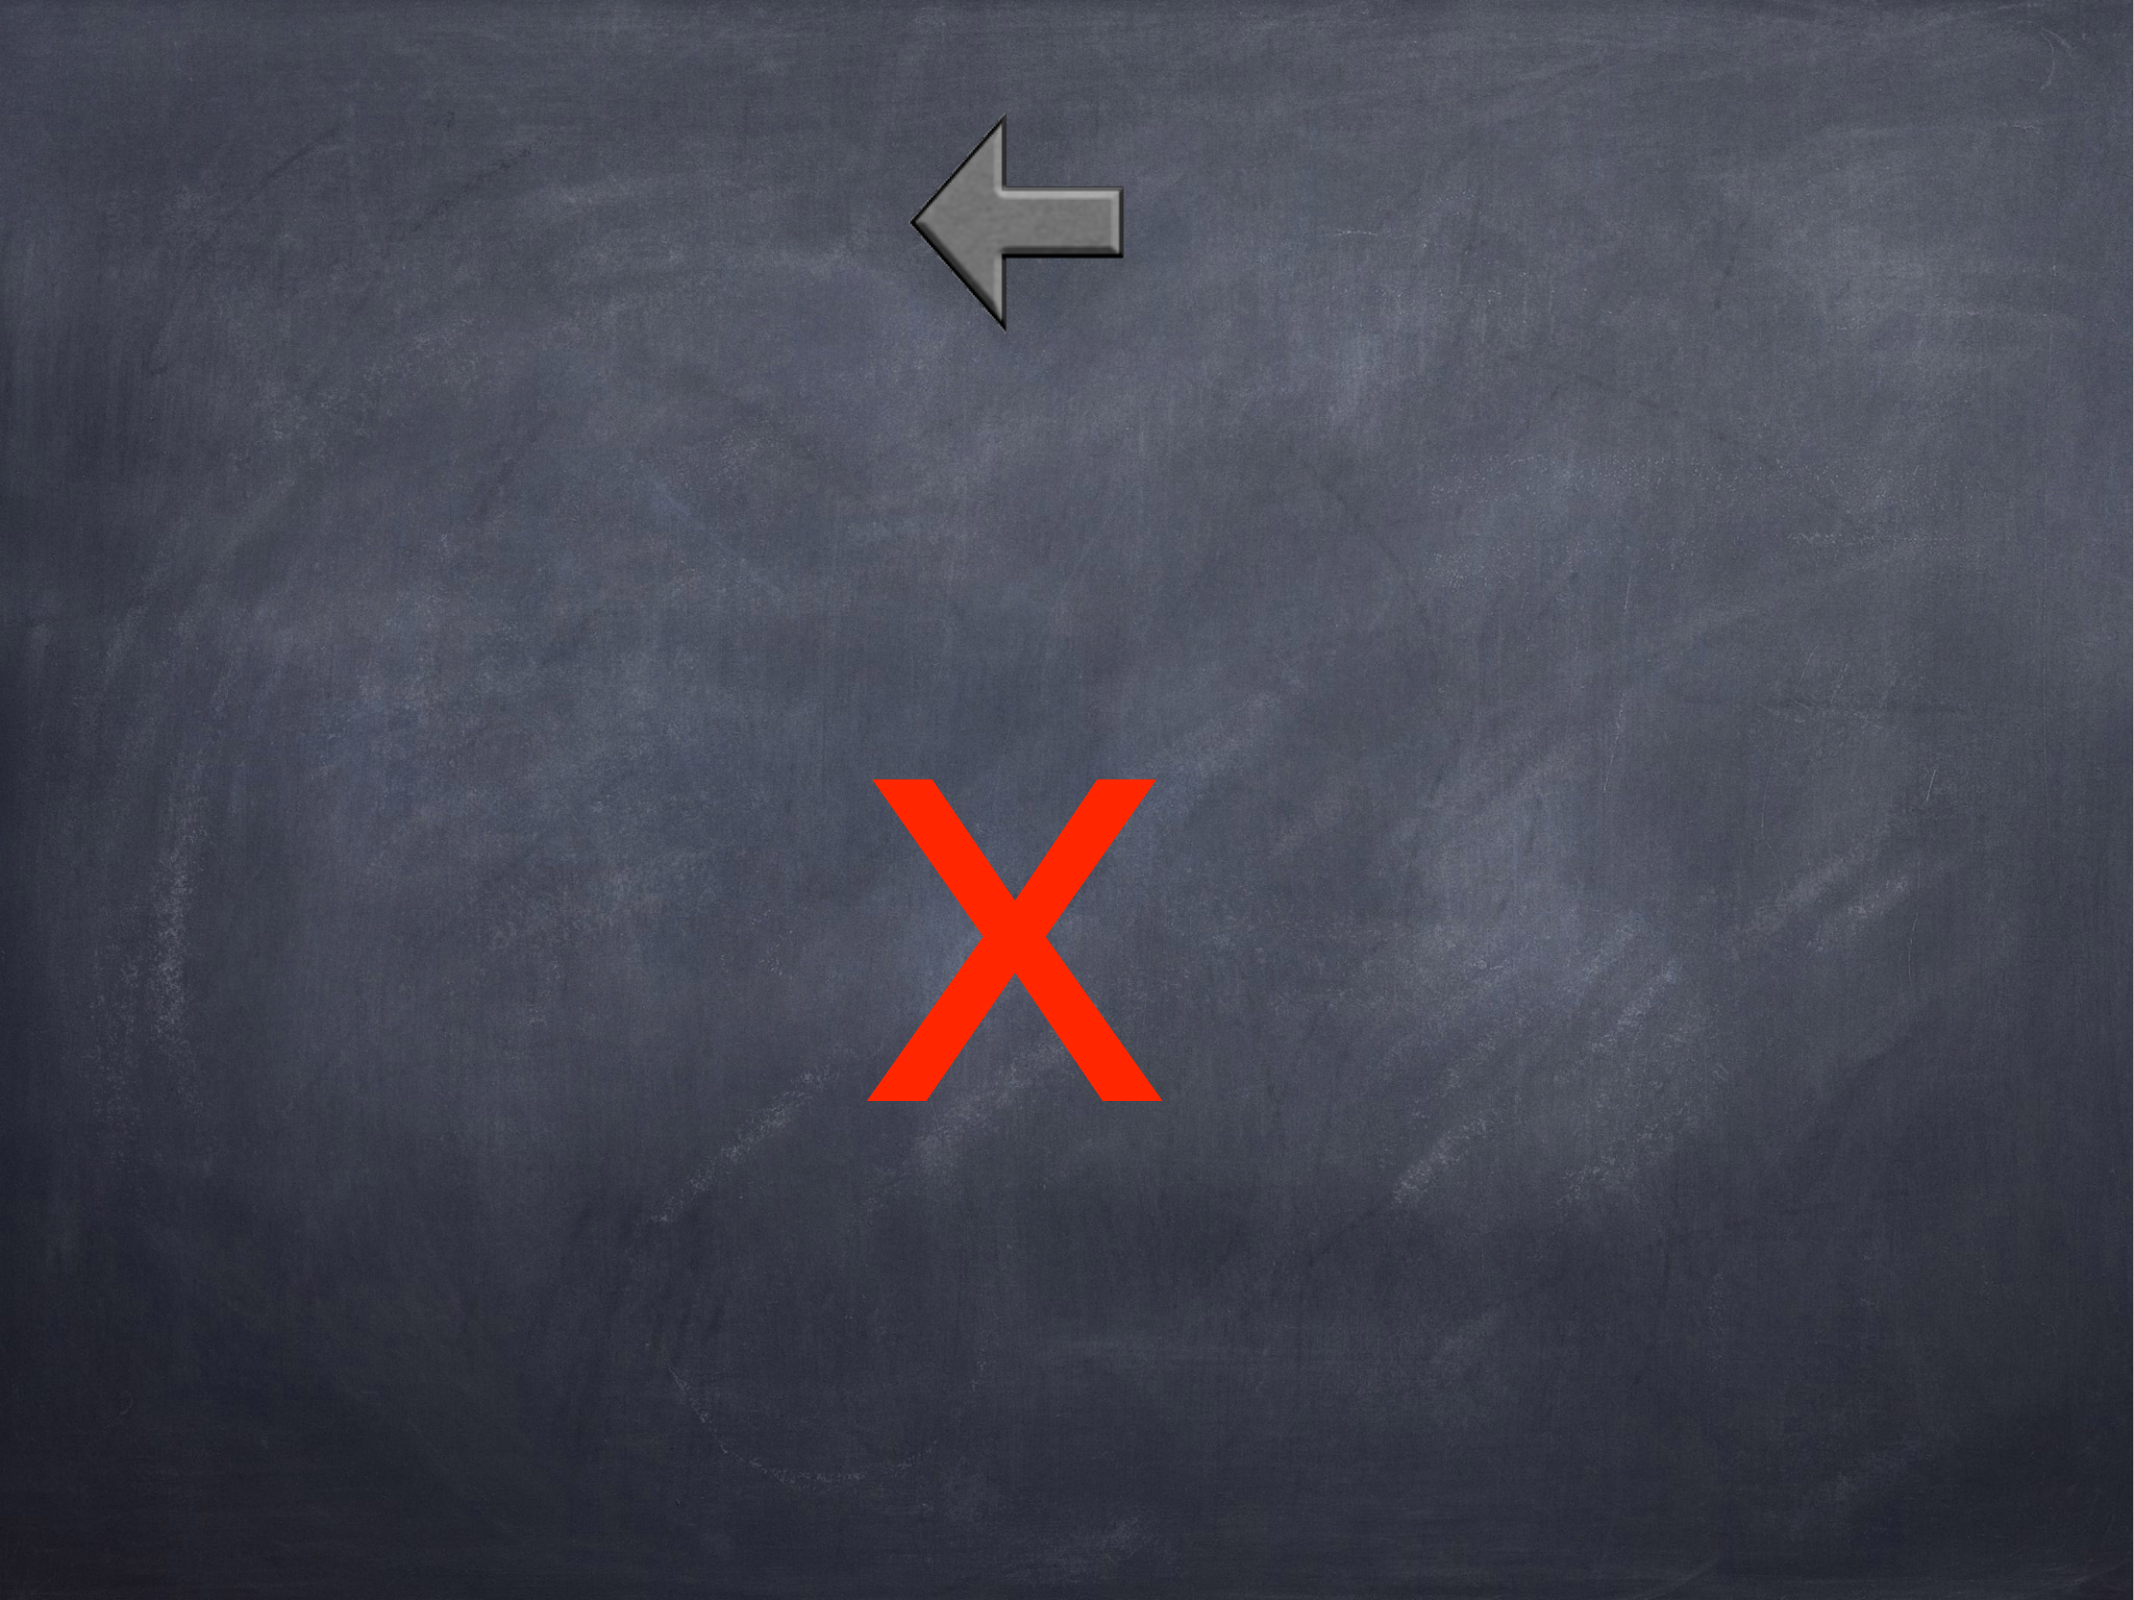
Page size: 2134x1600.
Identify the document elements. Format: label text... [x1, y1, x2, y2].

text_box x [418, 493, 1612, 1230]
picture [0, 0, 2134, 1600]
